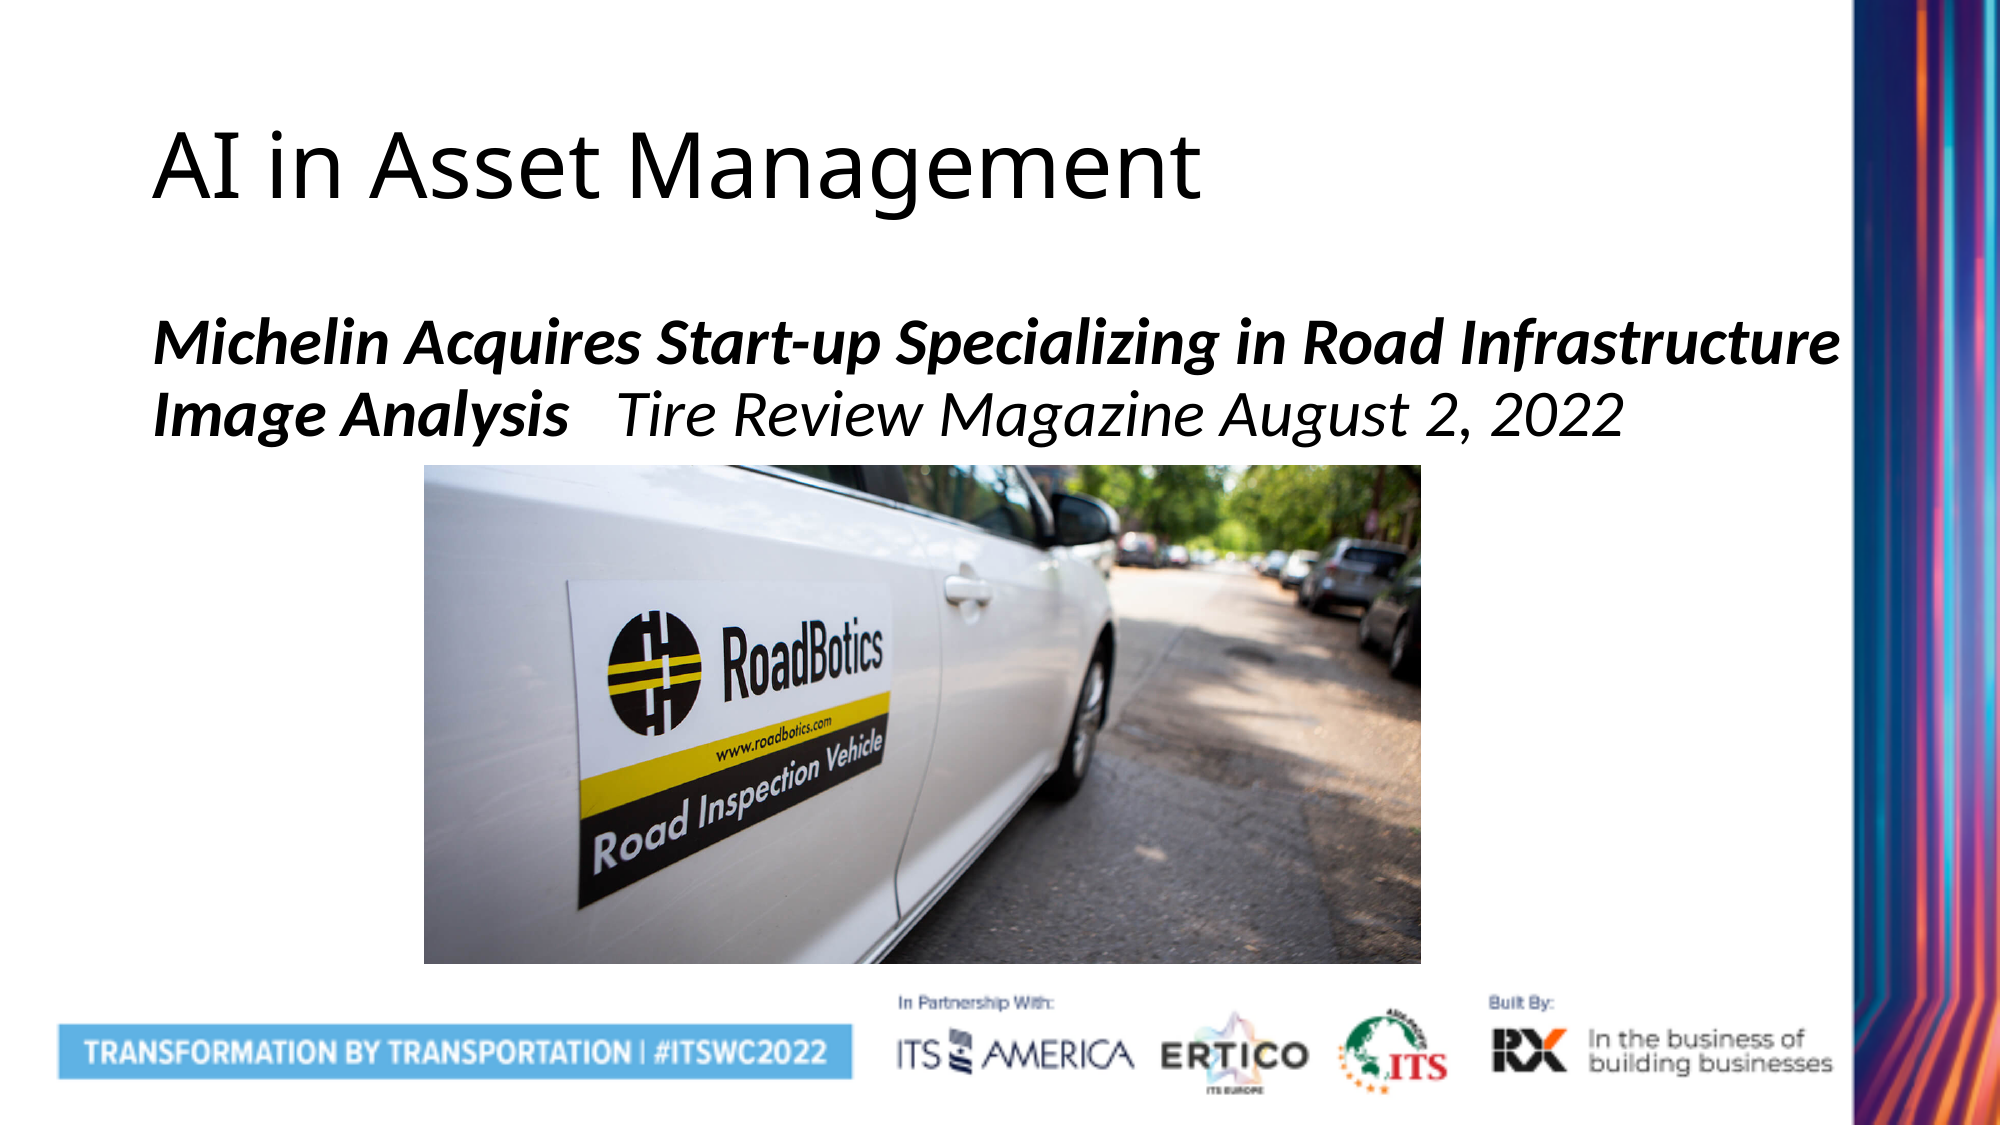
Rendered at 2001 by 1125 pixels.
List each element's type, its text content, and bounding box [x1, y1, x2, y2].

picture [0, 0, 2000, 1125]
title AI in Asset Management [137, 59, 1863, 278]
list Michelin Acquires Start-up Specializing in Road Infrastructure Image Analysis Tire Review Magazine August 2, 2022 [137, 299, 1863, 1014]
